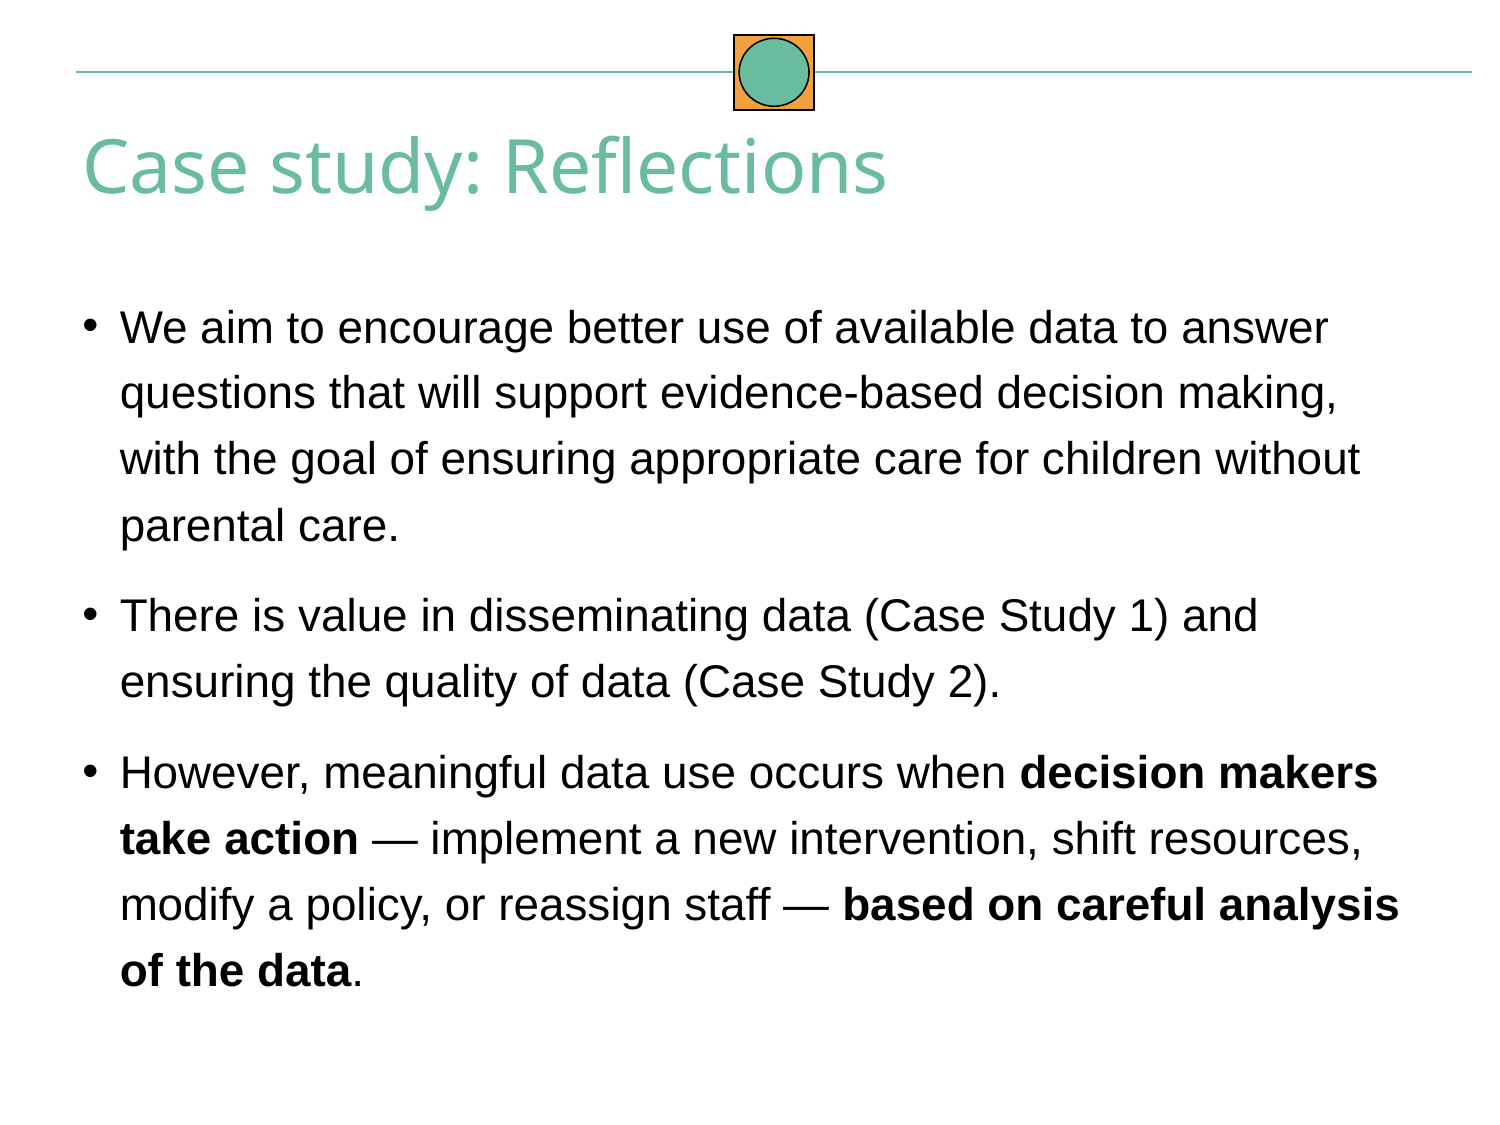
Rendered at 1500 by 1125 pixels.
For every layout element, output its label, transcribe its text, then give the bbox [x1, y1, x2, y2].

list Case study: Reflections [67, 121, 1188, 259]
list We aim to encourage better use of available data to answer questions that will support evidence-based decision making, with the goal of ensuring appropriate care for children without parental care. There is value in disseminating data (Case Study 1) and ensuring the quality of data (Case Study 2). However, meaningful data use occurs when decision makers take action — implement a new intervention, shift resources, modify a policy, or reassign staff — based on careful analysis of the data. [67, 278, 1428, 969]
